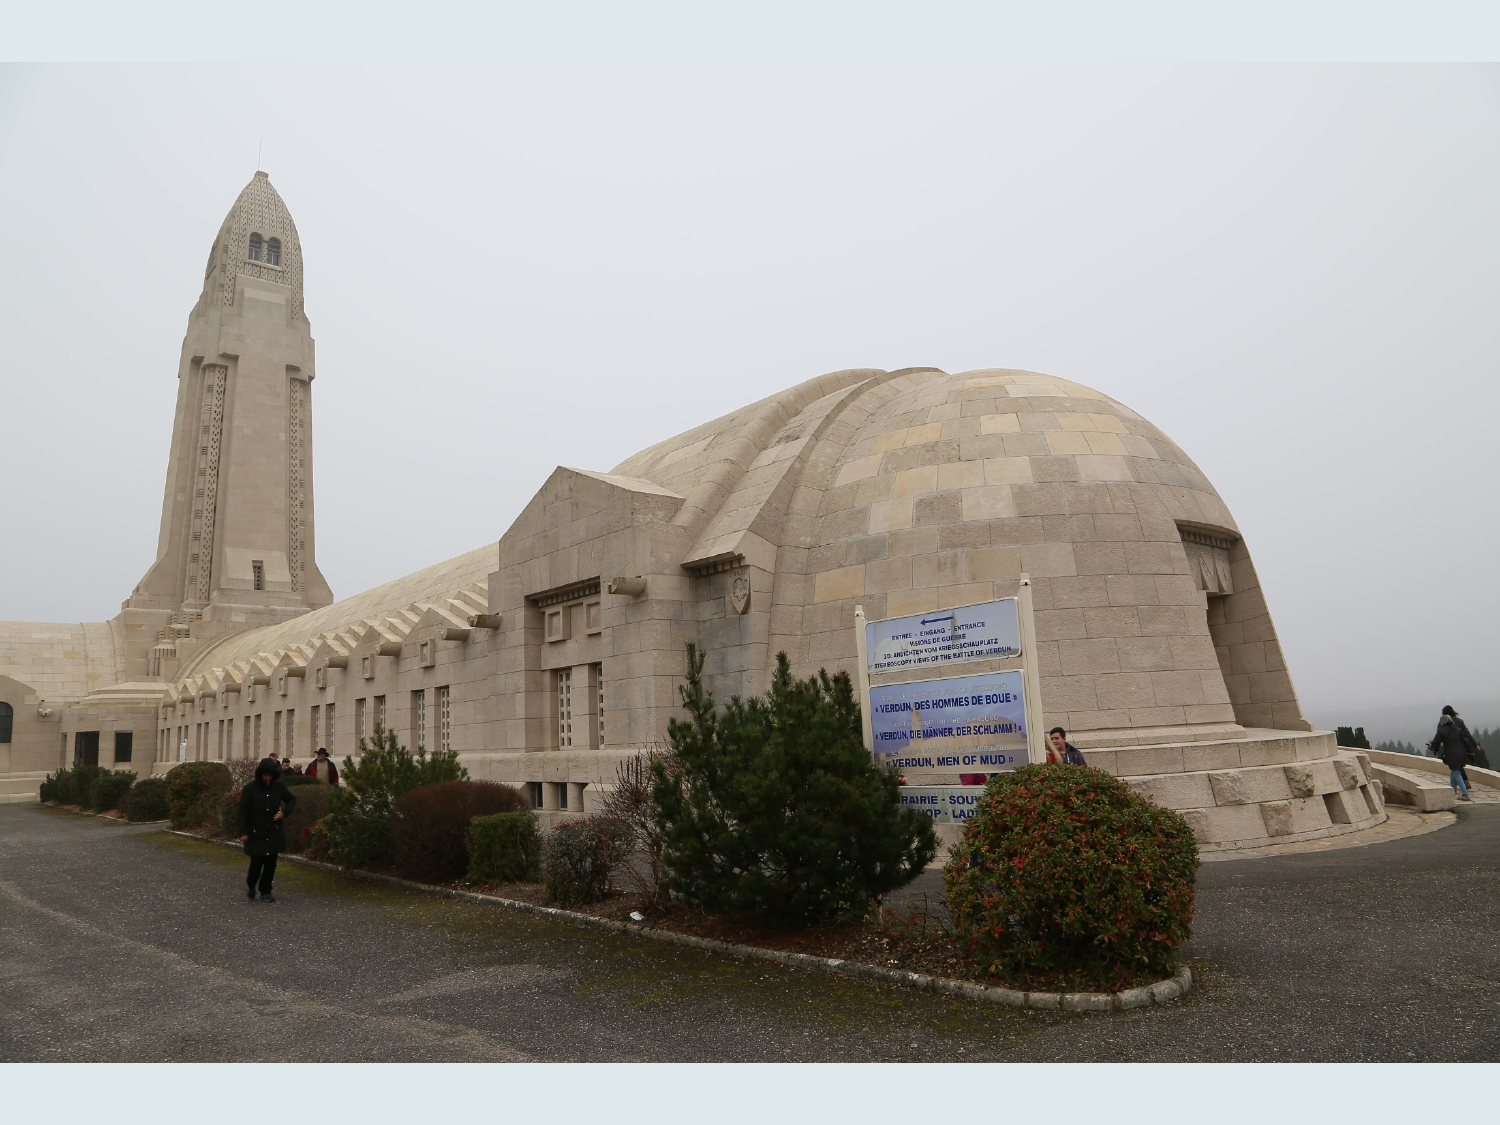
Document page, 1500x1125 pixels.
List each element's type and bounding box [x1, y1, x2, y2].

picture [0, 62, 1500, 1063]
